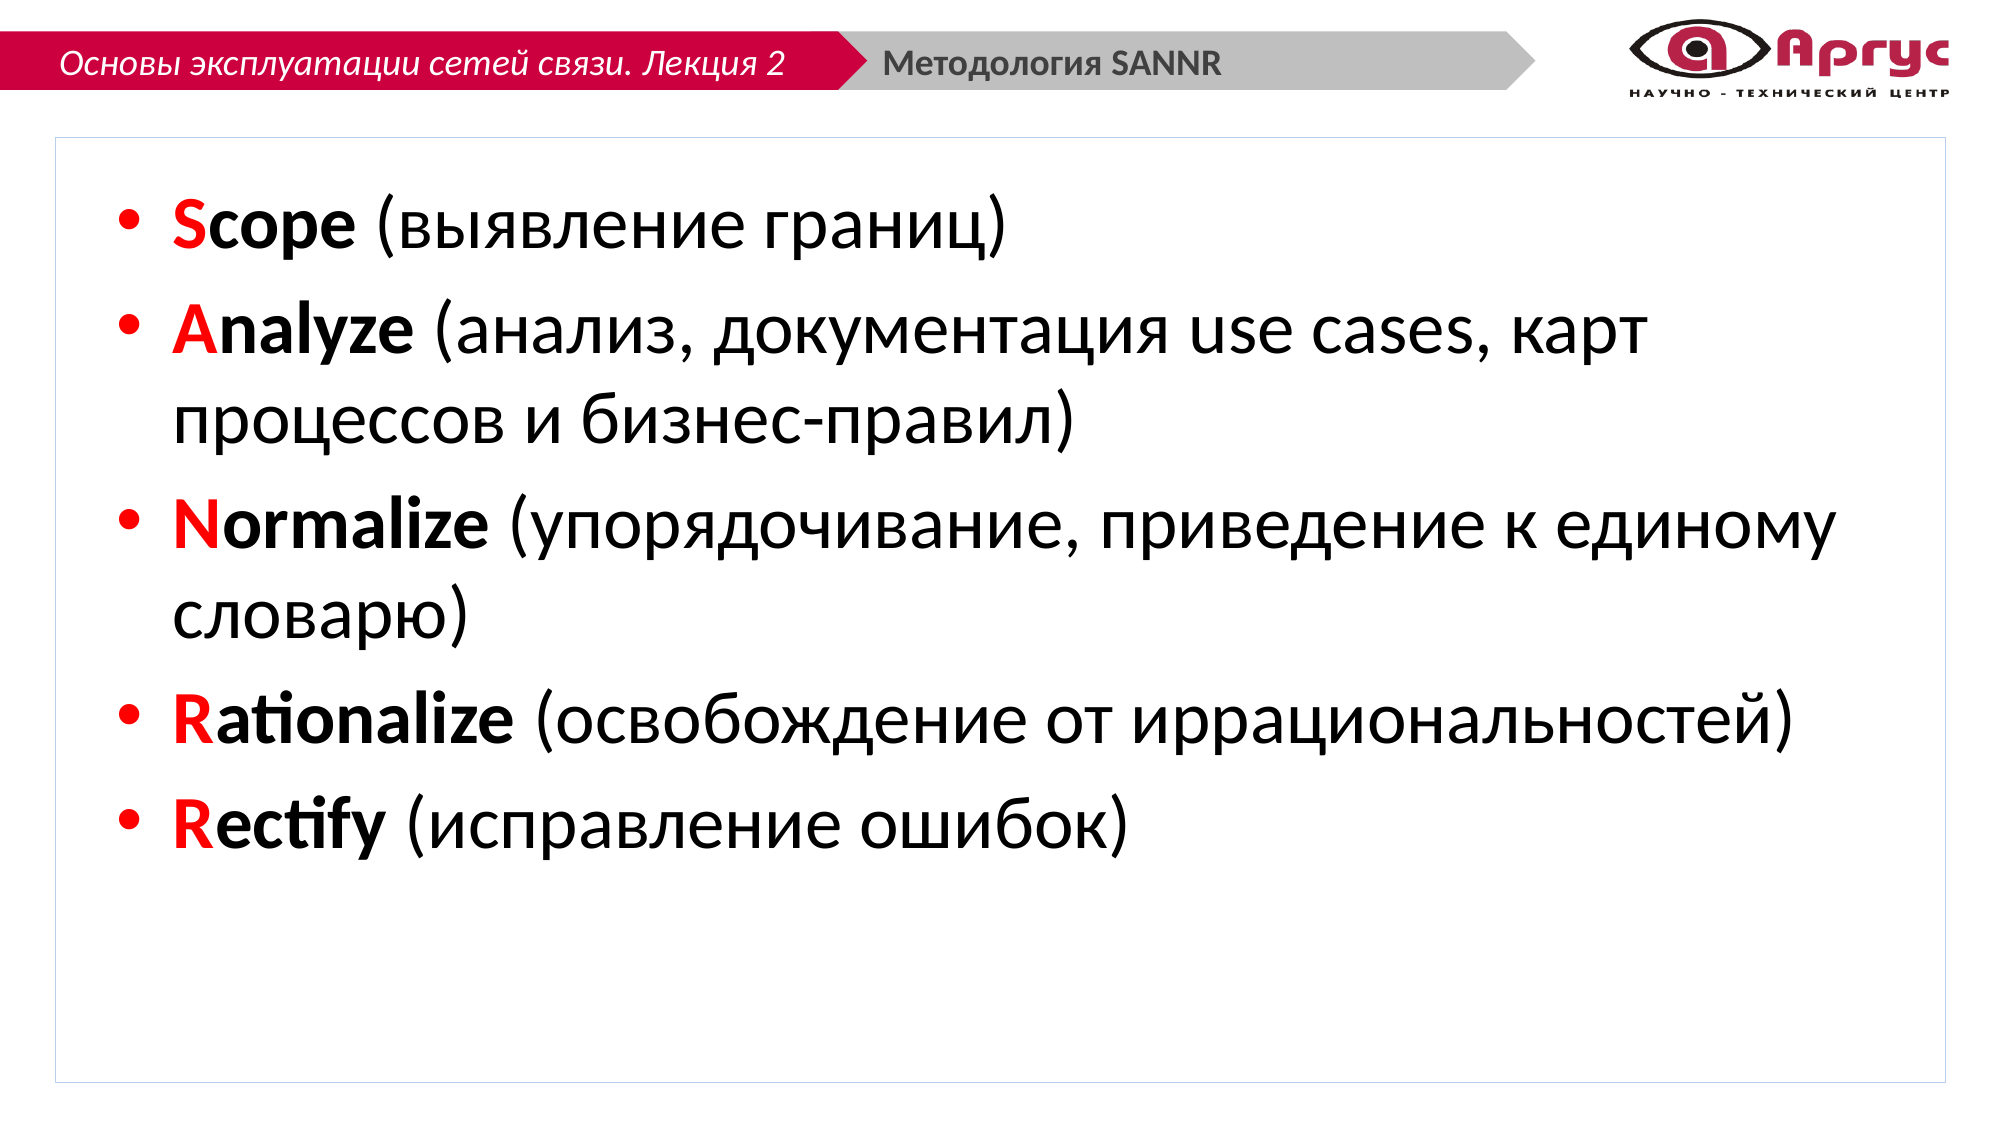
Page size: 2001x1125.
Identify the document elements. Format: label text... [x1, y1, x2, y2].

list Методология SANNR [867, 31, 1489, 91]
picture [1629, 19, 1949, 98]
list Scope (выявление границ) Analyze (анализ, документация use cases, карт процессов и бизнес-правил) Normalize (упорядочивание, приведение к единому словарю) Rationalize (освобождение от иррациональностей) Rectify (исправление ошибок) [101, 165, 1929, 916]
